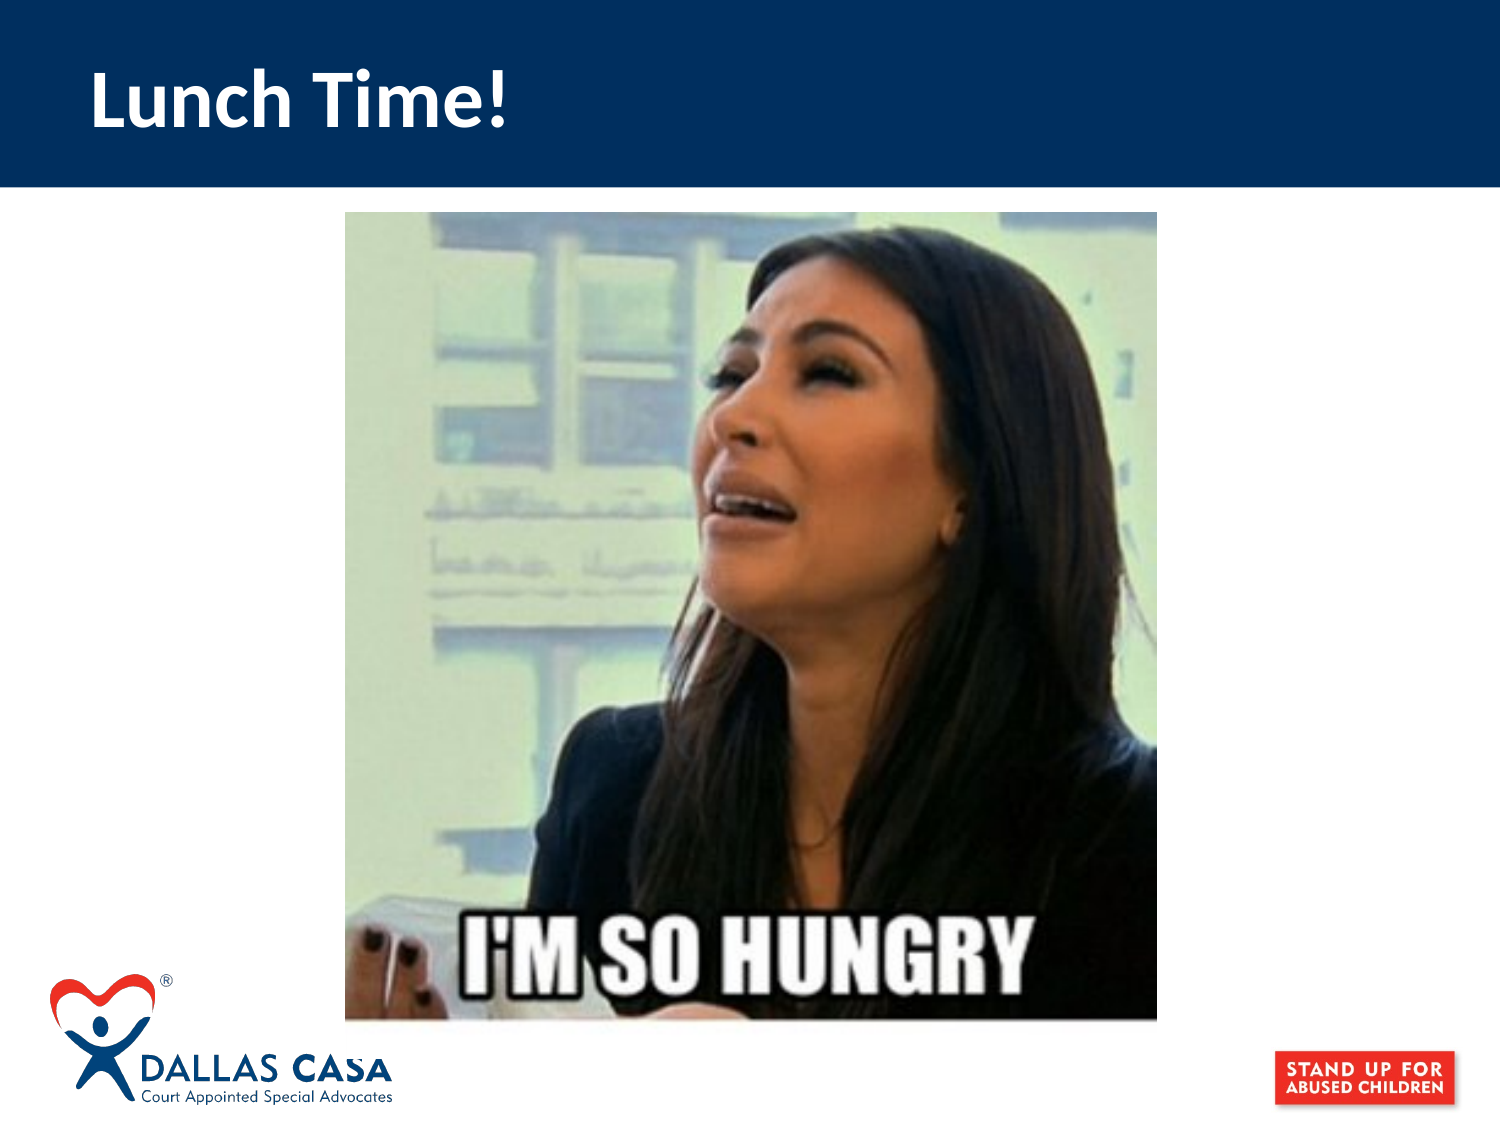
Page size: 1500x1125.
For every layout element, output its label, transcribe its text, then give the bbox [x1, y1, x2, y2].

title Lunch Time! [75, 24, 1363, 163]
picture [50, 212, 1157, 1105]
picture [1271, 1047, 1463, 1113]
